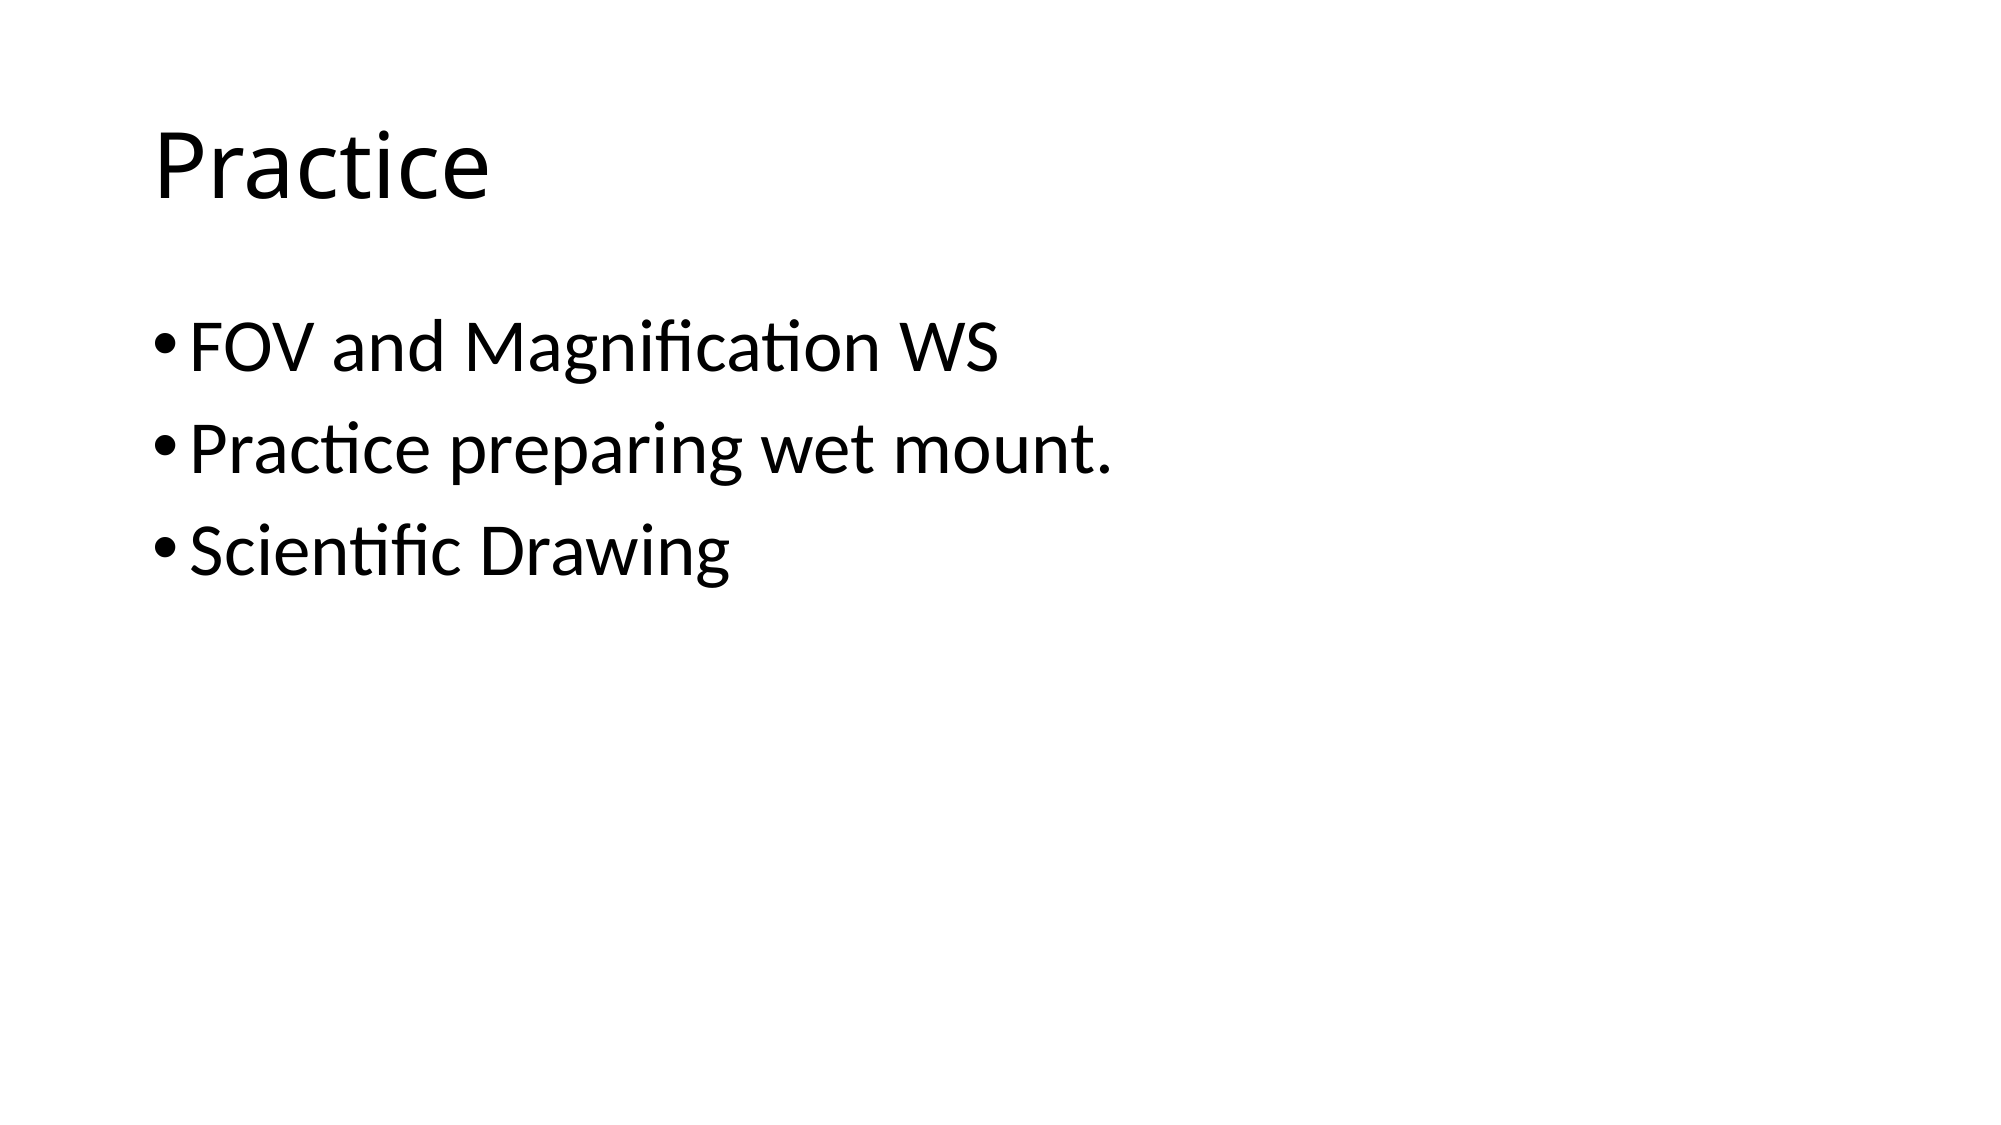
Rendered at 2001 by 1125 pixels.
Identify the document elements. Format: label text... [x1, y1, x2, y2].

list FOV and Magnification WS Practice preparing wet mount. Scientific Drawing [137, 299, 1863, 1014]
title Practice [137, 59, 1863, 278]
